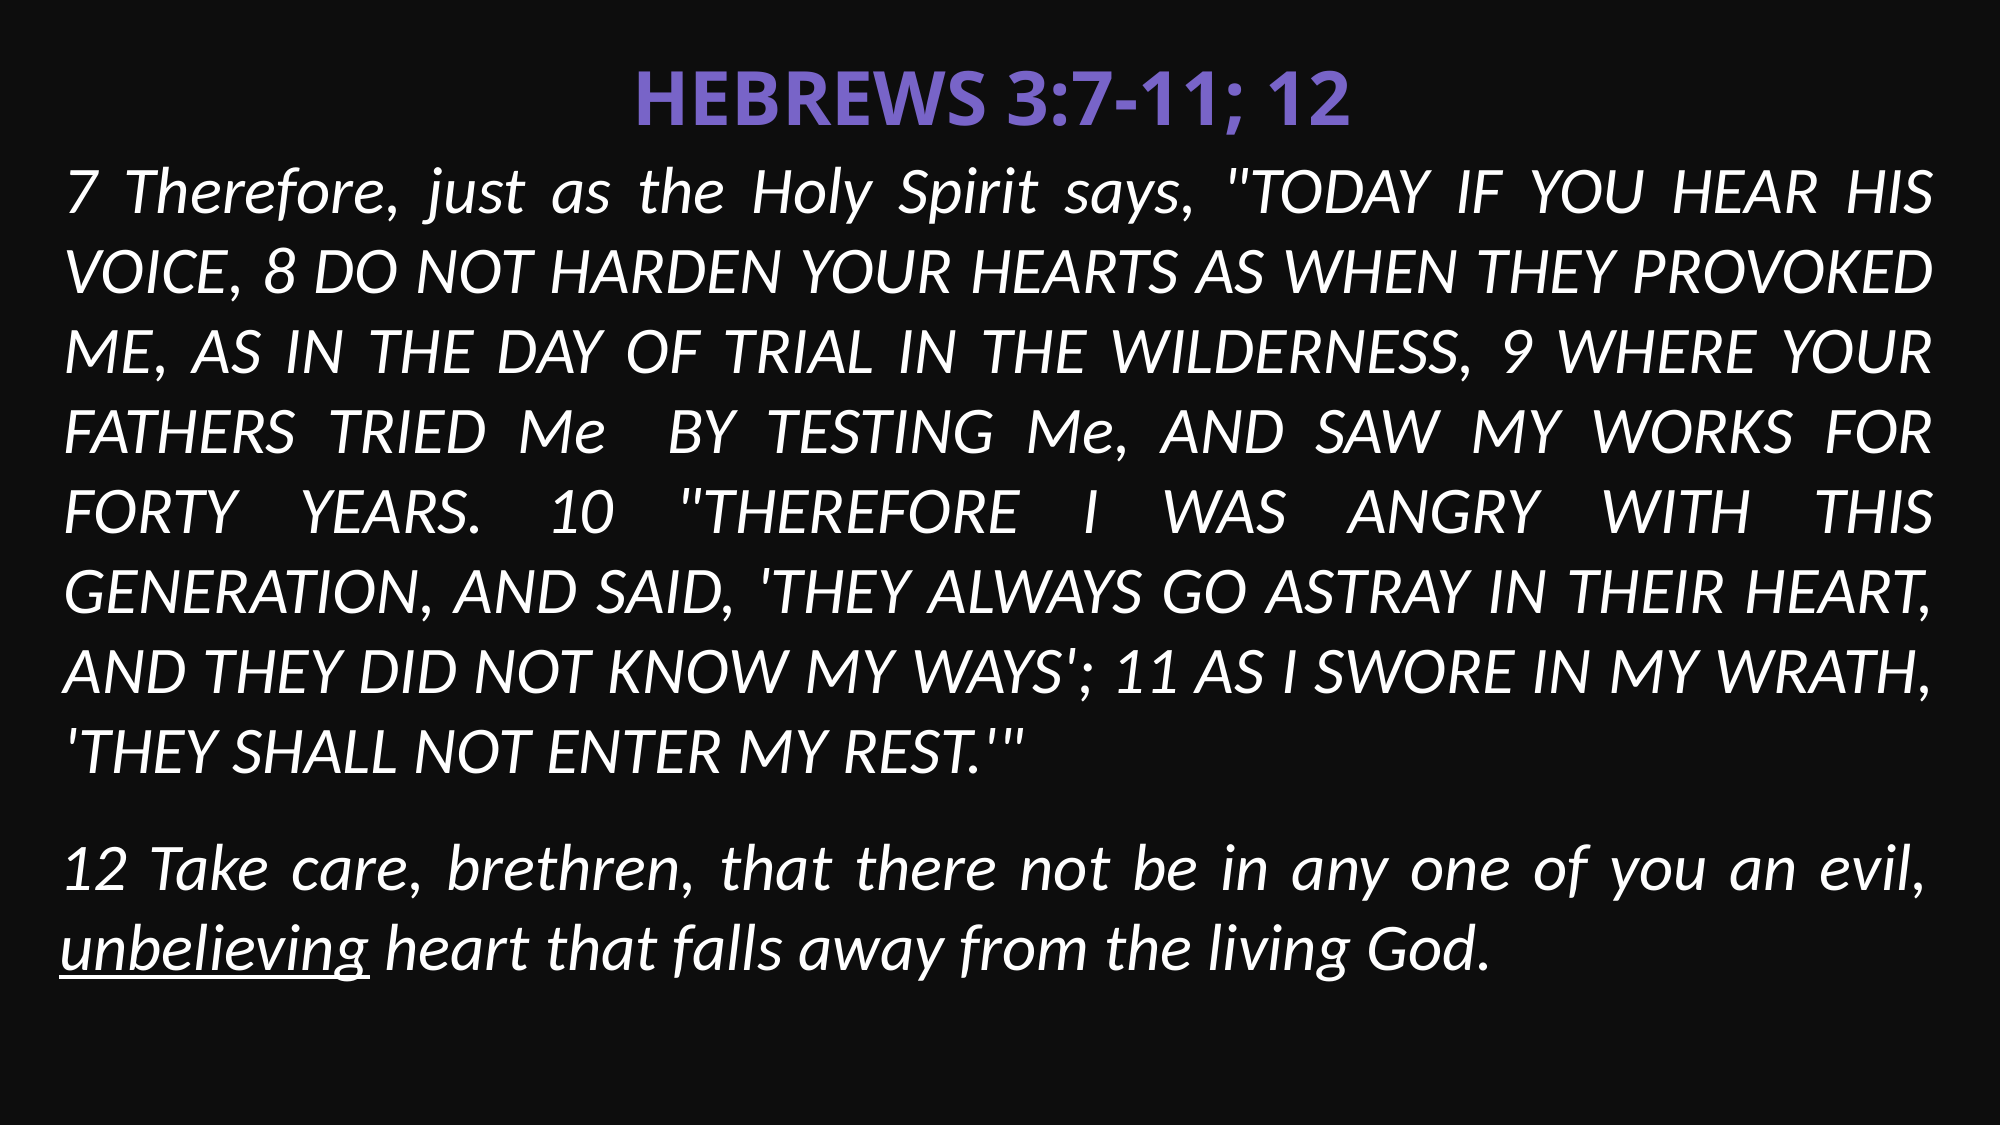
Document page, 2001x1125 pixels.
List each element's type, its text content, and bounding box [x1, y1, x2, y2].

subtitle Hebrews 3:7-11; 12 [34, 42, 1951, 184]
text_box 12 Take care, brethren, that there not be in any one of you an evil, unbelieving heart that falls away from the living God. [44, 816, 1946, 991]
text_box 7 Therefore, just as the Holy Spirit says, "TODAY IF YOU HEAR HIS VOICE, 8 DO NOT HARDEN YOUR HEARTS AS WHEN THEY PROVOKED ME, AS IN THE DAY OF TRIAL IN THE WILDERNESS, 9 WHERE YOUR FATHERS TRIED Me BY TESTING Me, AND SAW MY WORKS FOR FORTY YEARS. 10 "THEREFORE I WAS ANGRY WITH THIS GENERATION, AND SAID, 'THEY ALWAYS GO ASTRAY IN THEIR HEART, AND THEY DID NOT KNOW MY WAYS'; 11 AS I SWORE IN MY WRATH, 'THEY SHALL NOT ENTER MY REST.'" [49, 139, 1951, 795]
